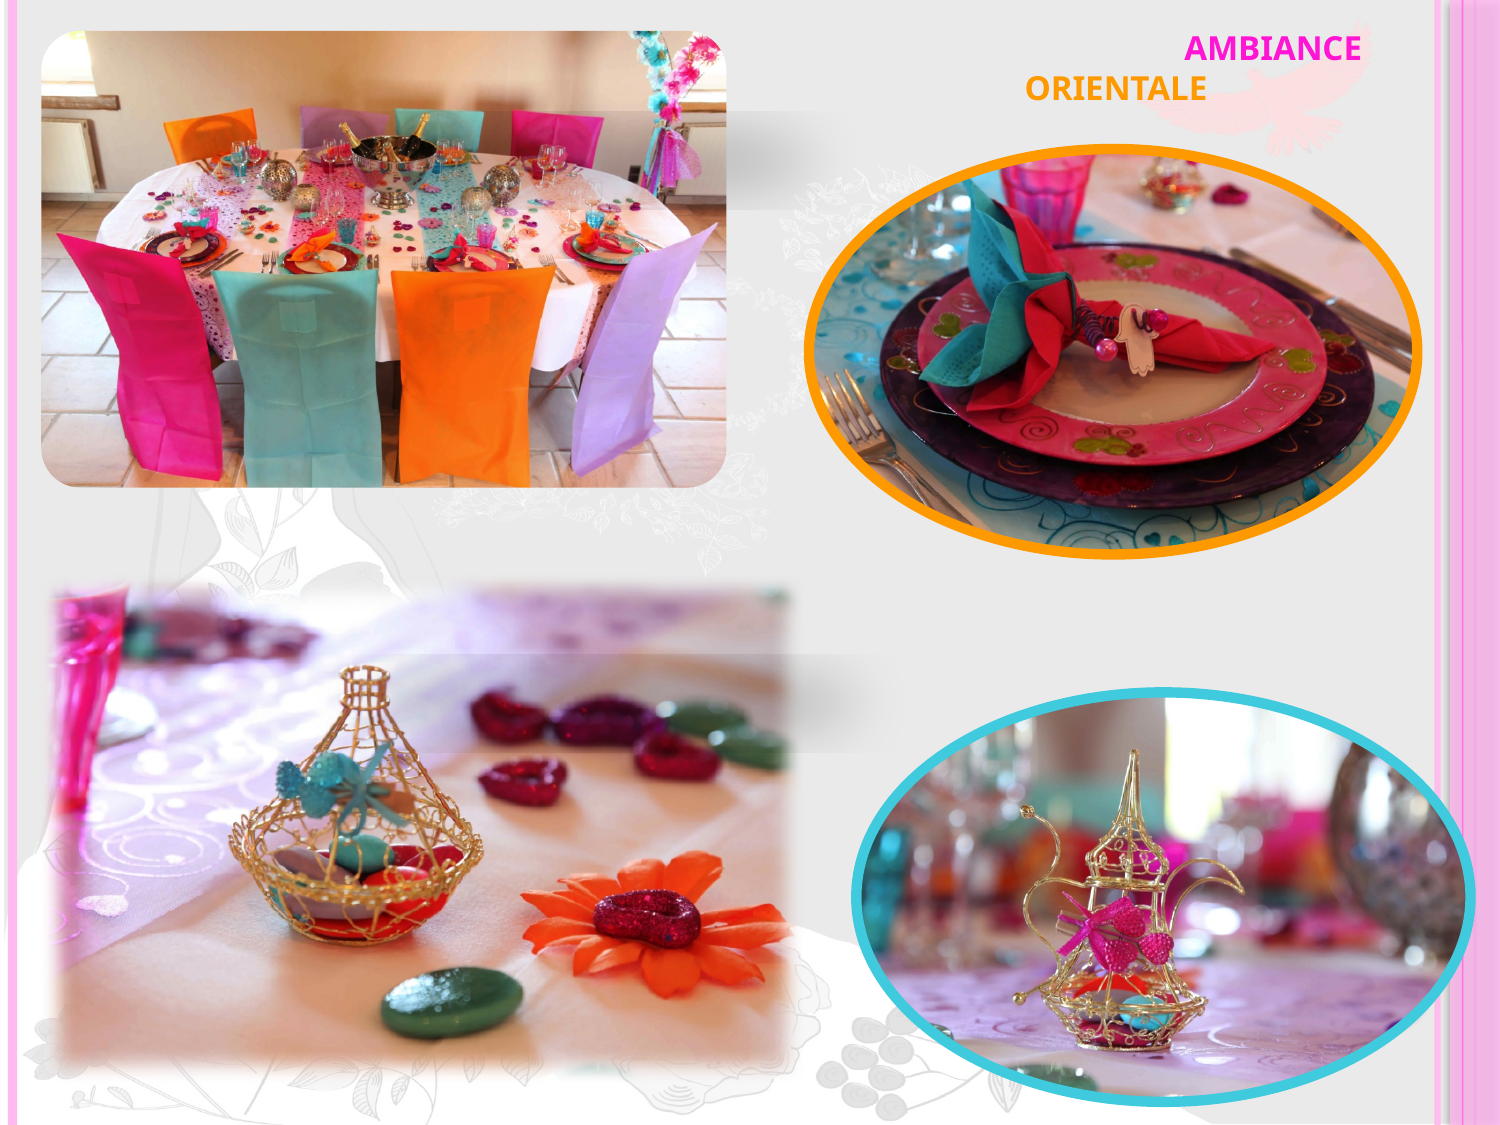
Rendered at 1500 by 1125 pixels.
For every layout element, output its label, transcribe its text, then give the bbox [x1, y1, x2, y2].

picture [40, 30, 727, 489]
picture [40, 573, 804, 1083]
title ambiance orientale [785, 19, 1456, 115]
picture [855, 691, 1472, 1103]
picture [808, 148, 1418, 555]
